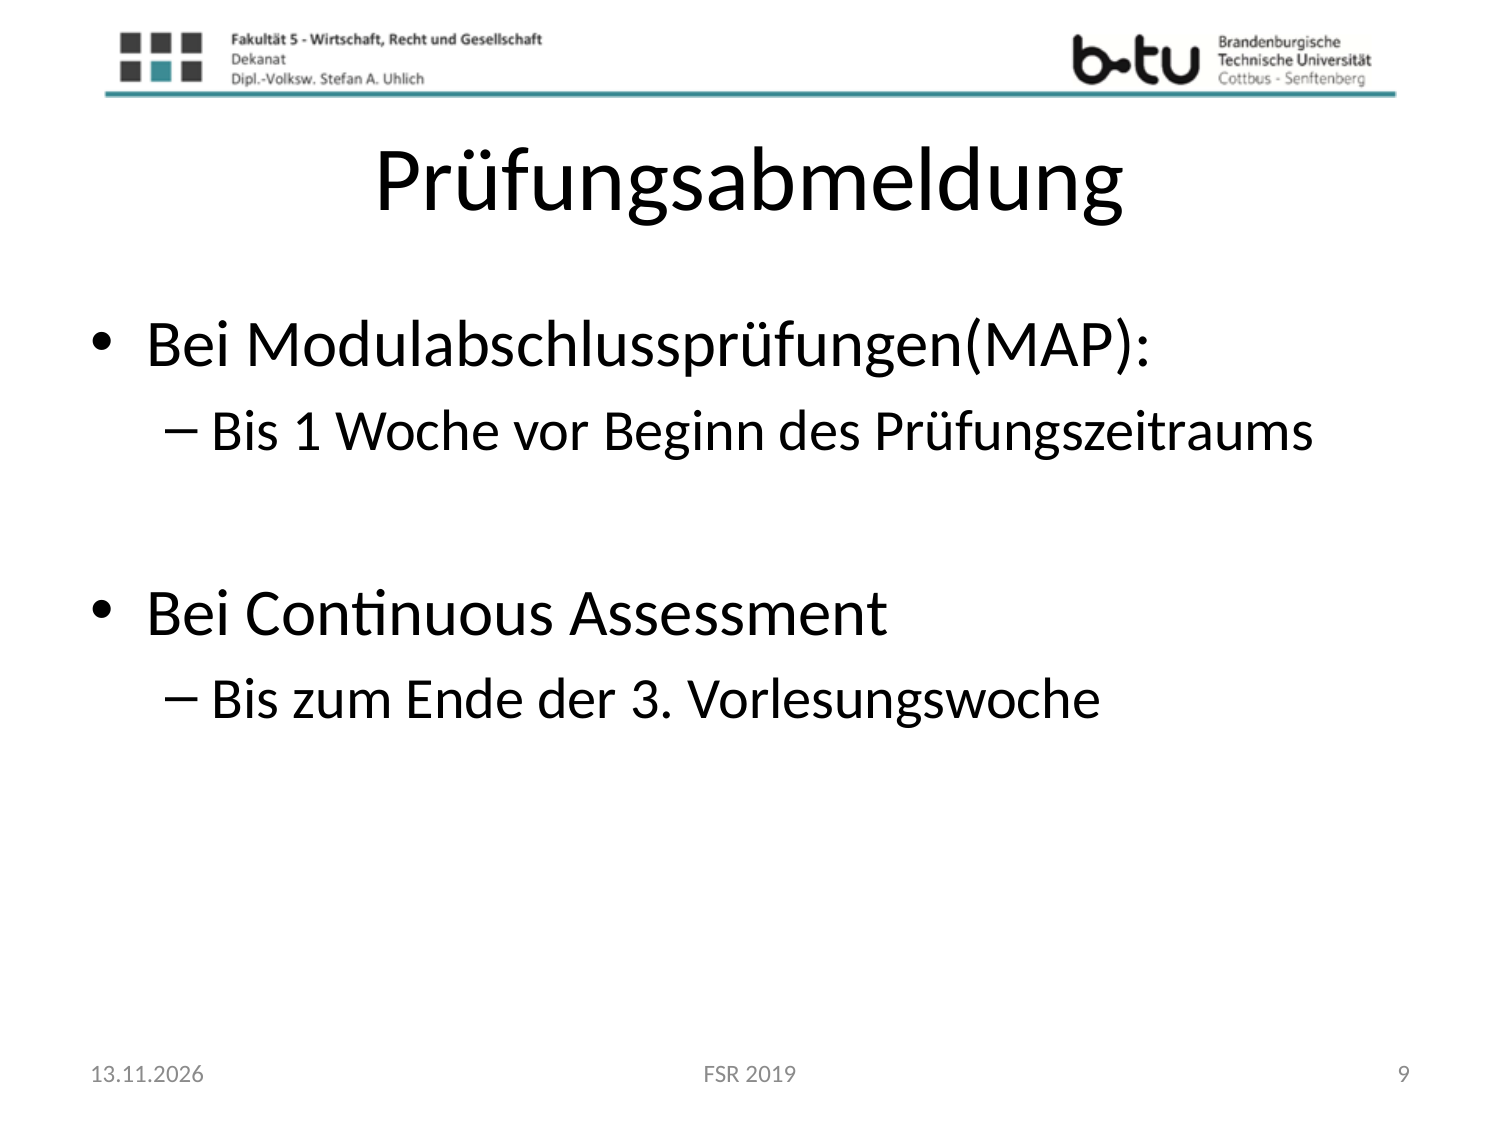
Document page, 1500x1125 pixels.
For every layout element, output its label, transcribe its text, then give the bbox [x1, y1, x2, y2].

picture [103, 19, 1397, 79]
list Bei Modulabschlussprüfungen(MAP): Bis 1 Woche vor Beginn des Prüfungszeitraums Bei Continuous Assessment Bis zum Ende der 3. Vorlesungswoche [75, 292, 1425, 1035]
title Prüfungsabmeldung [75, 79, 1425, 268]
footer FSR 2019 [512, 1042, 988, 1103]
slide_number 9 [1074, 1042, 1425, 1103]
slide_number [75, 1042, 425, 1103]
